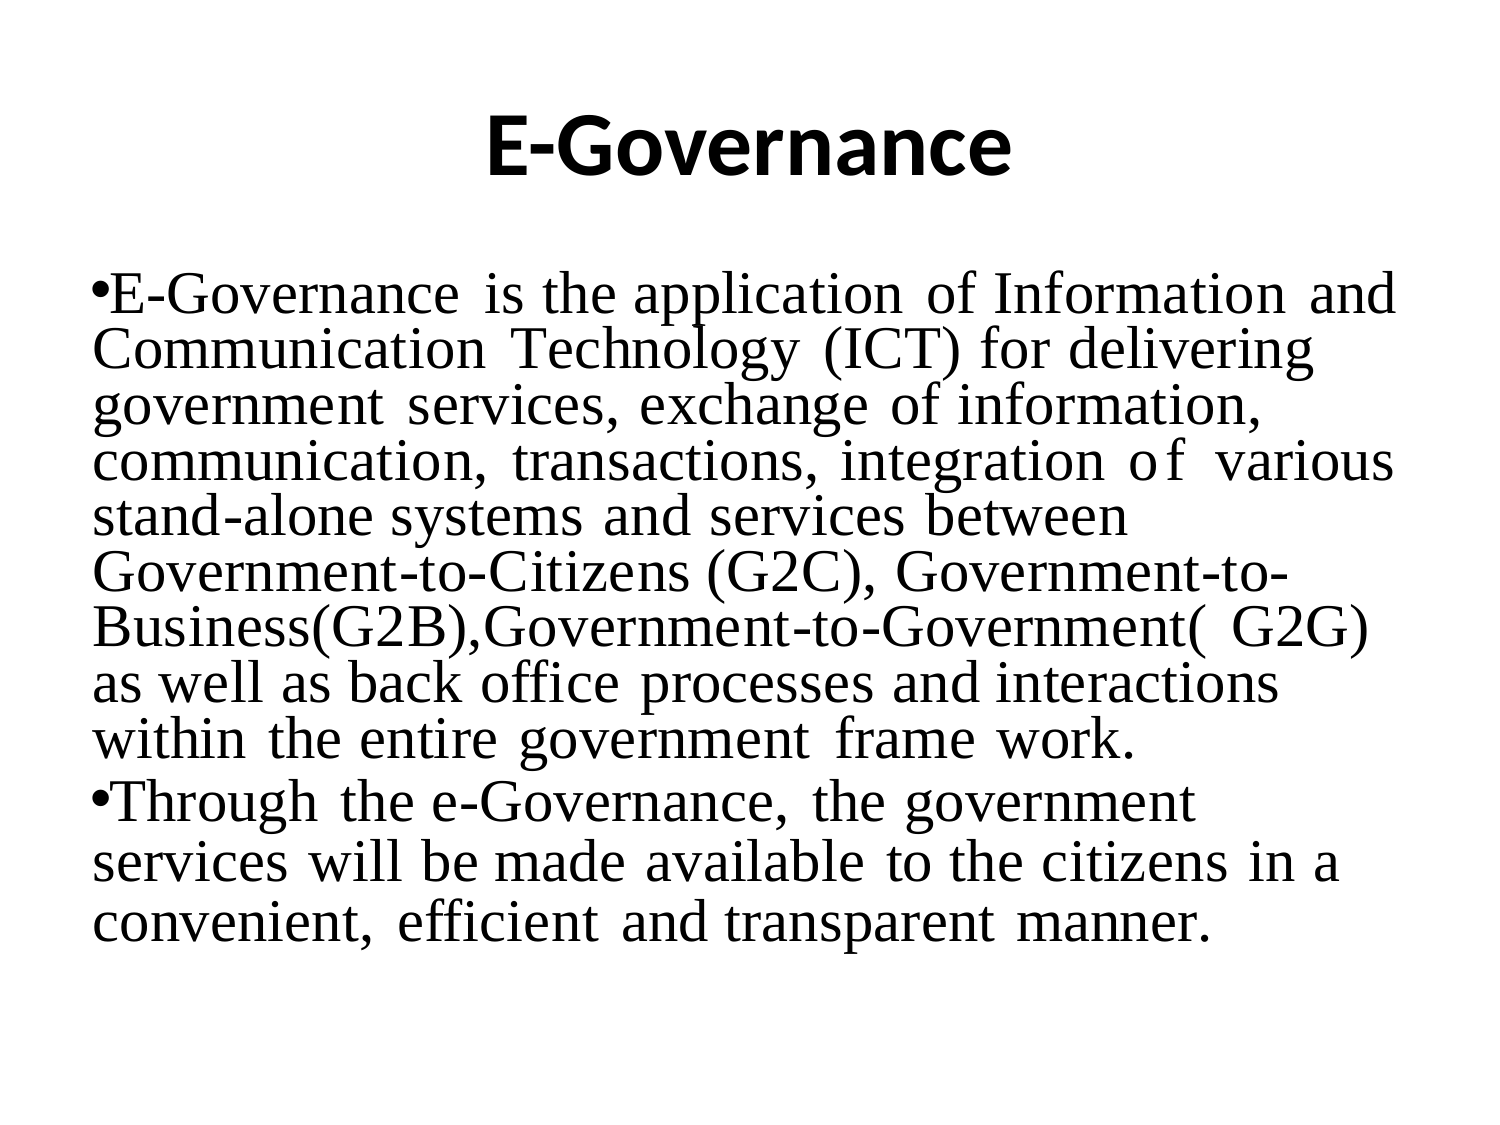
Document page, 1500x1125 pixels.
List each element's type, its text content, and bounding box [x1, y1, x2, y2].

title E-Governance [75, 45, 1425, 233]
list E-Governance is the application of Information and Communication Technology (ICT) for delivering government services, exchange of information, communication, transactions, integration of various stand-alone systems and services between Government-to-Citizens (G2C), Government-to-Business(G2B),Government-to-Government( G2G) as well as back office processes and interactions within the entire government frame work. Through the e-Governance, the government services will be made available to the citizens in a convenient, efficient and transparent manner. [75, 262, 1425, 1005]
